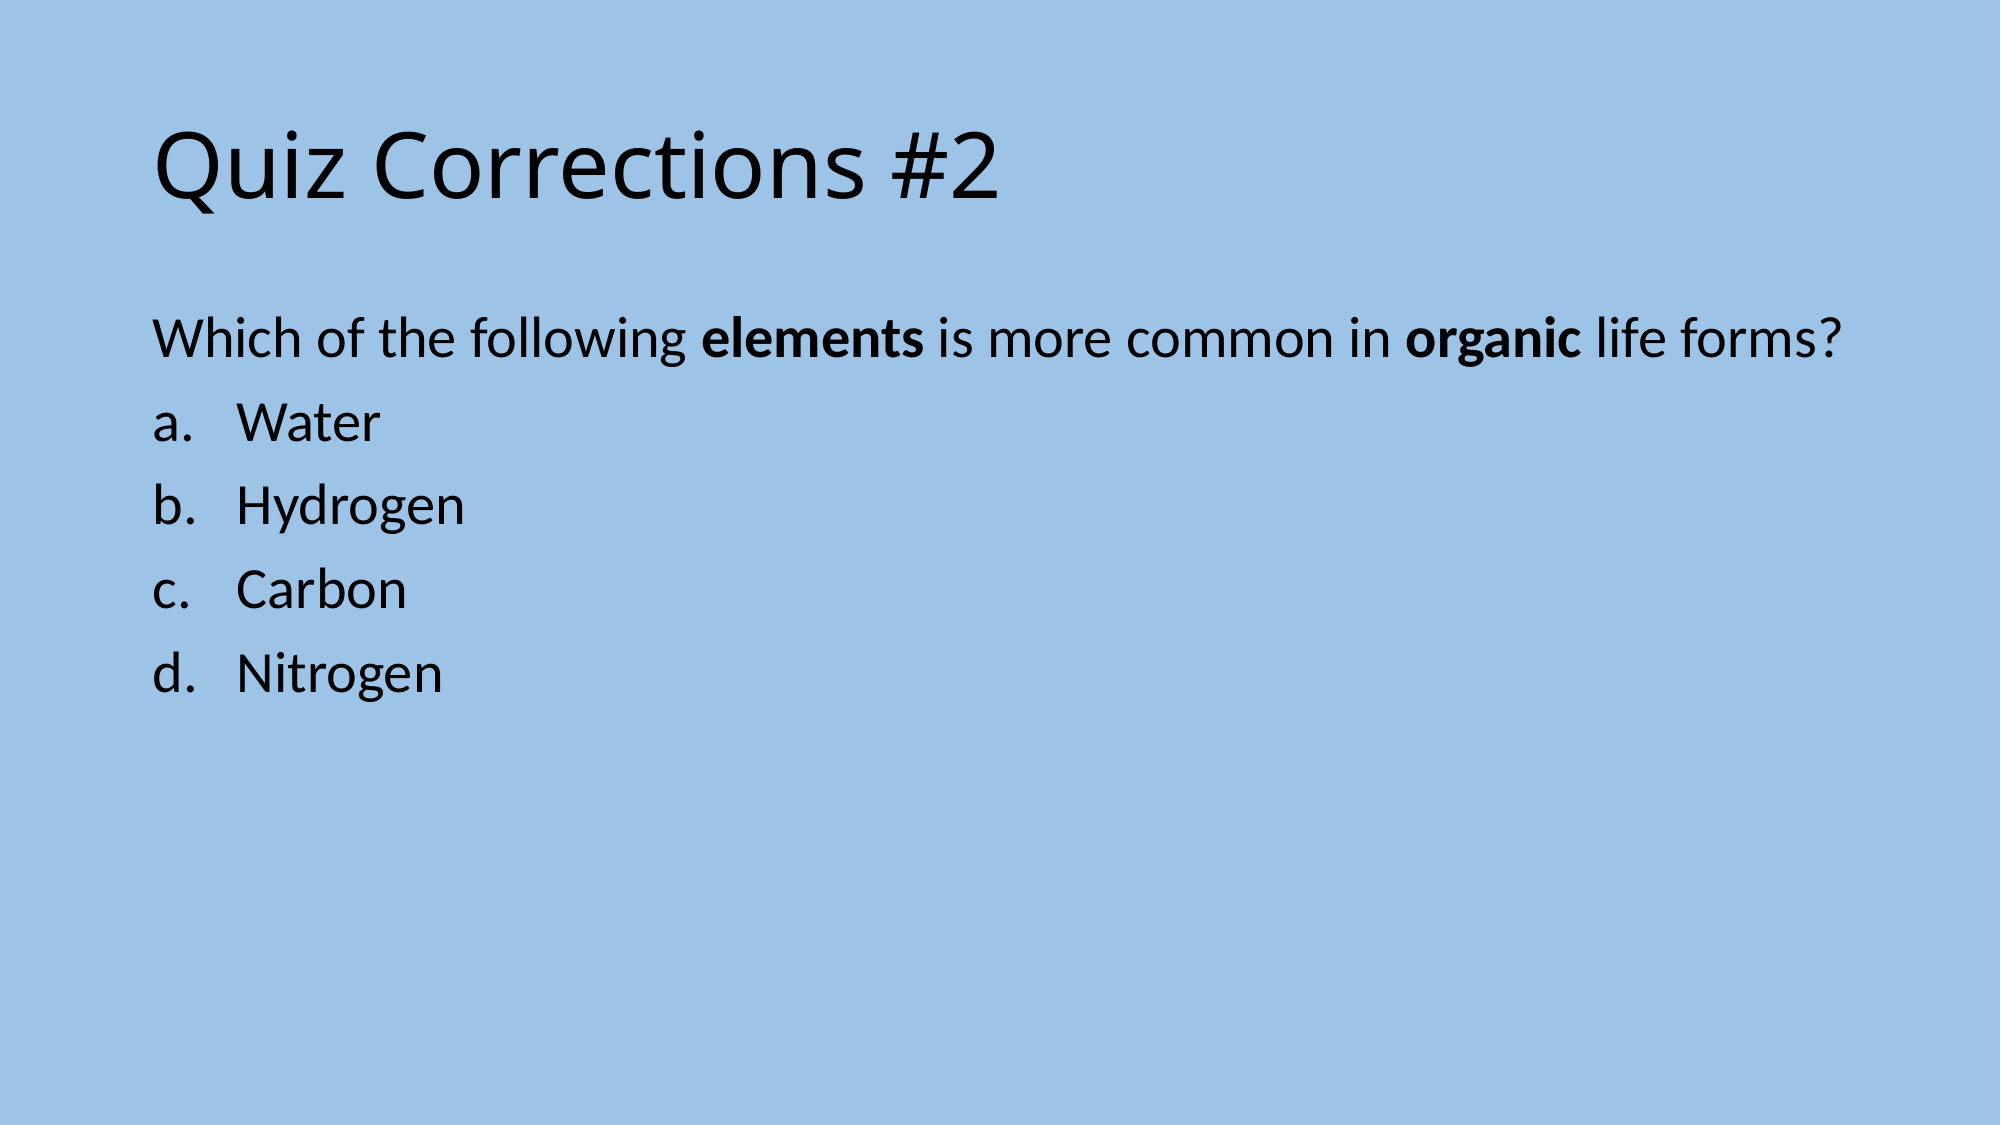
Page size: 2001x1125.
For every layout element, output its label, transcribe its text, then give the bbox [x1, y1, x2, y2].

title Quiz Corrections #2 [137, 59, 1863, 278]
list Which of the following elements is more common in organic life forms? Water Hydrogen Carbon Nitrogen [137, 299, 1863, 1014]
